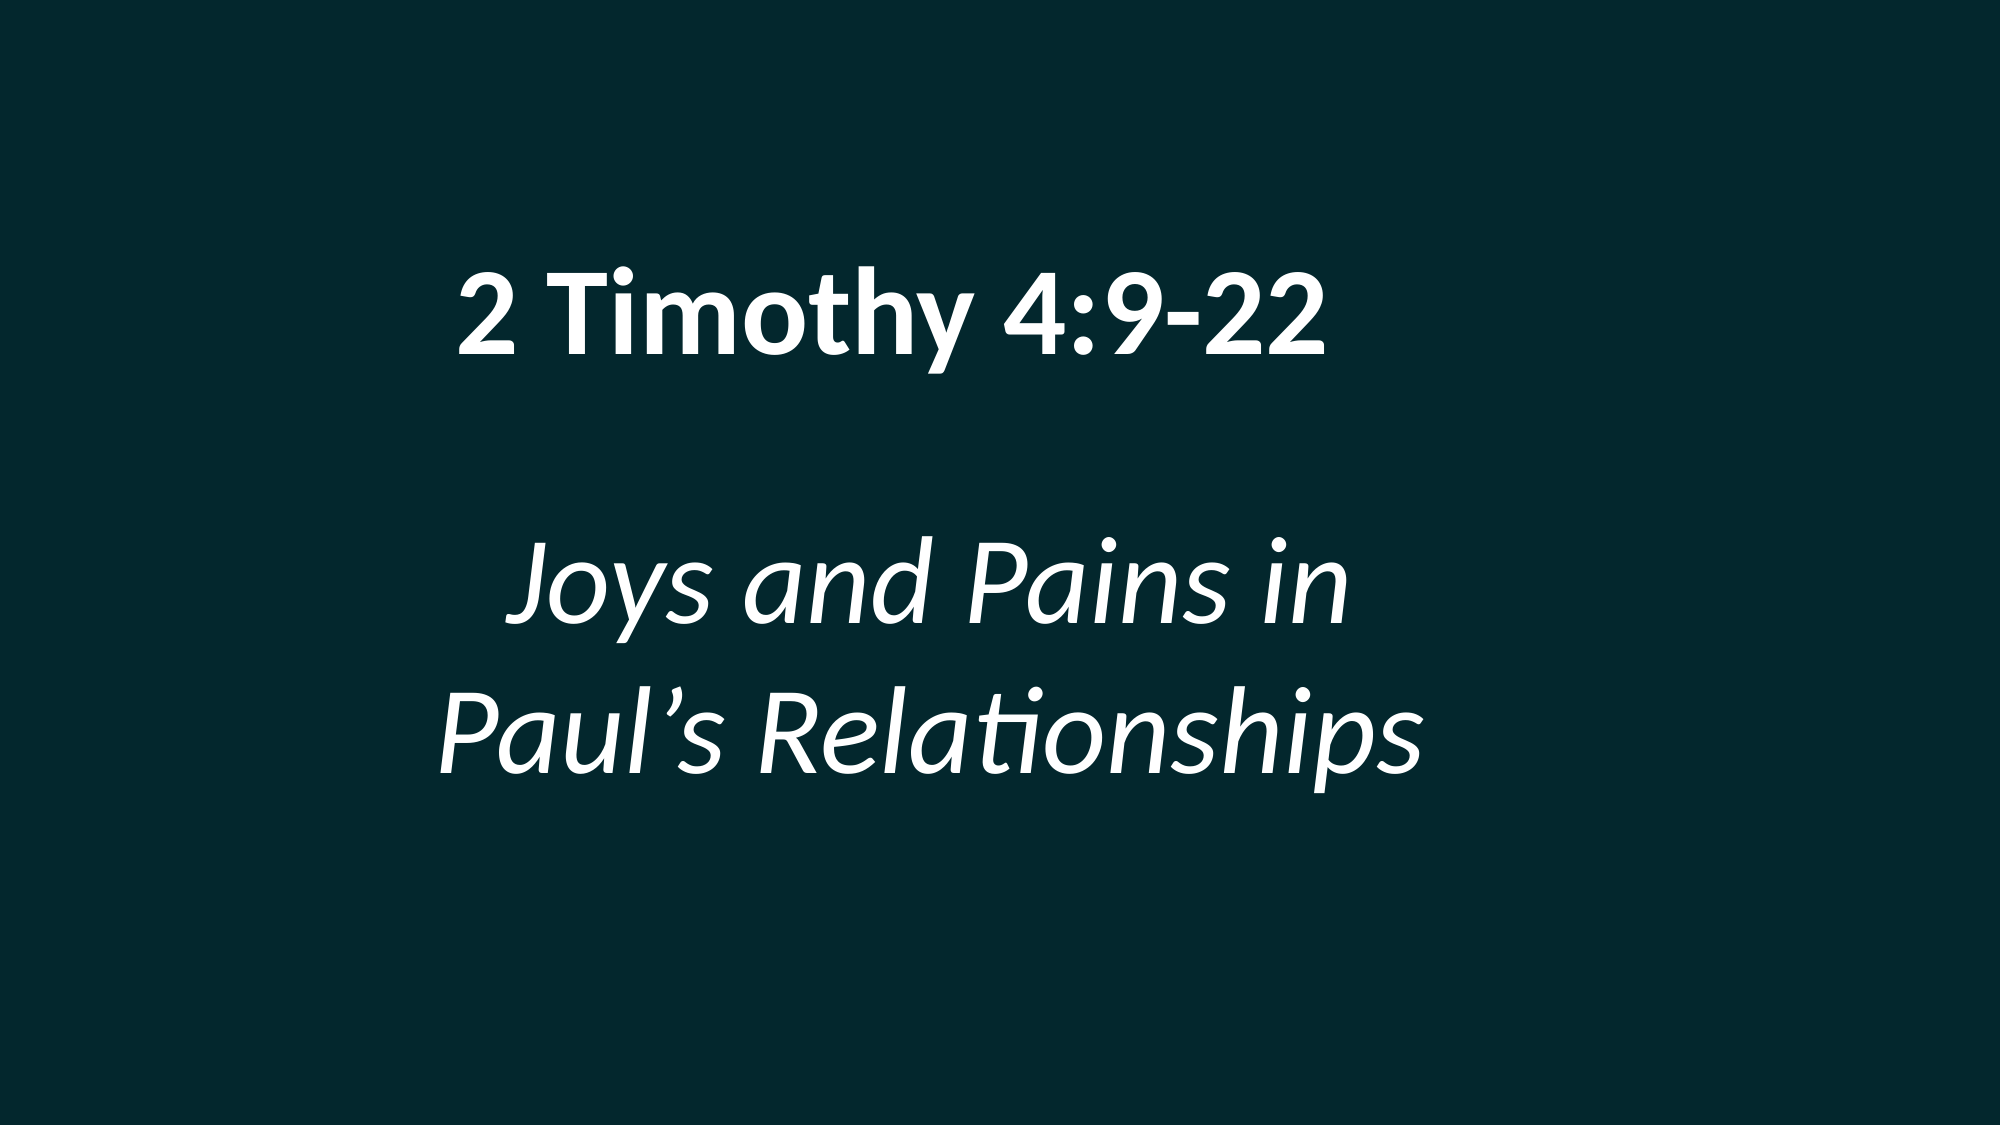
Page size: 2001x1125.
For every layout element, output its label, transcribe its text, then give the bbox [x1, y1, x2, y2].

text_box Joys and Pains in Paul’s Relationships [367, 491, 1493, 807]
text_box 2 Timothy 4:9-22 [433, 221, 1380, 387]
